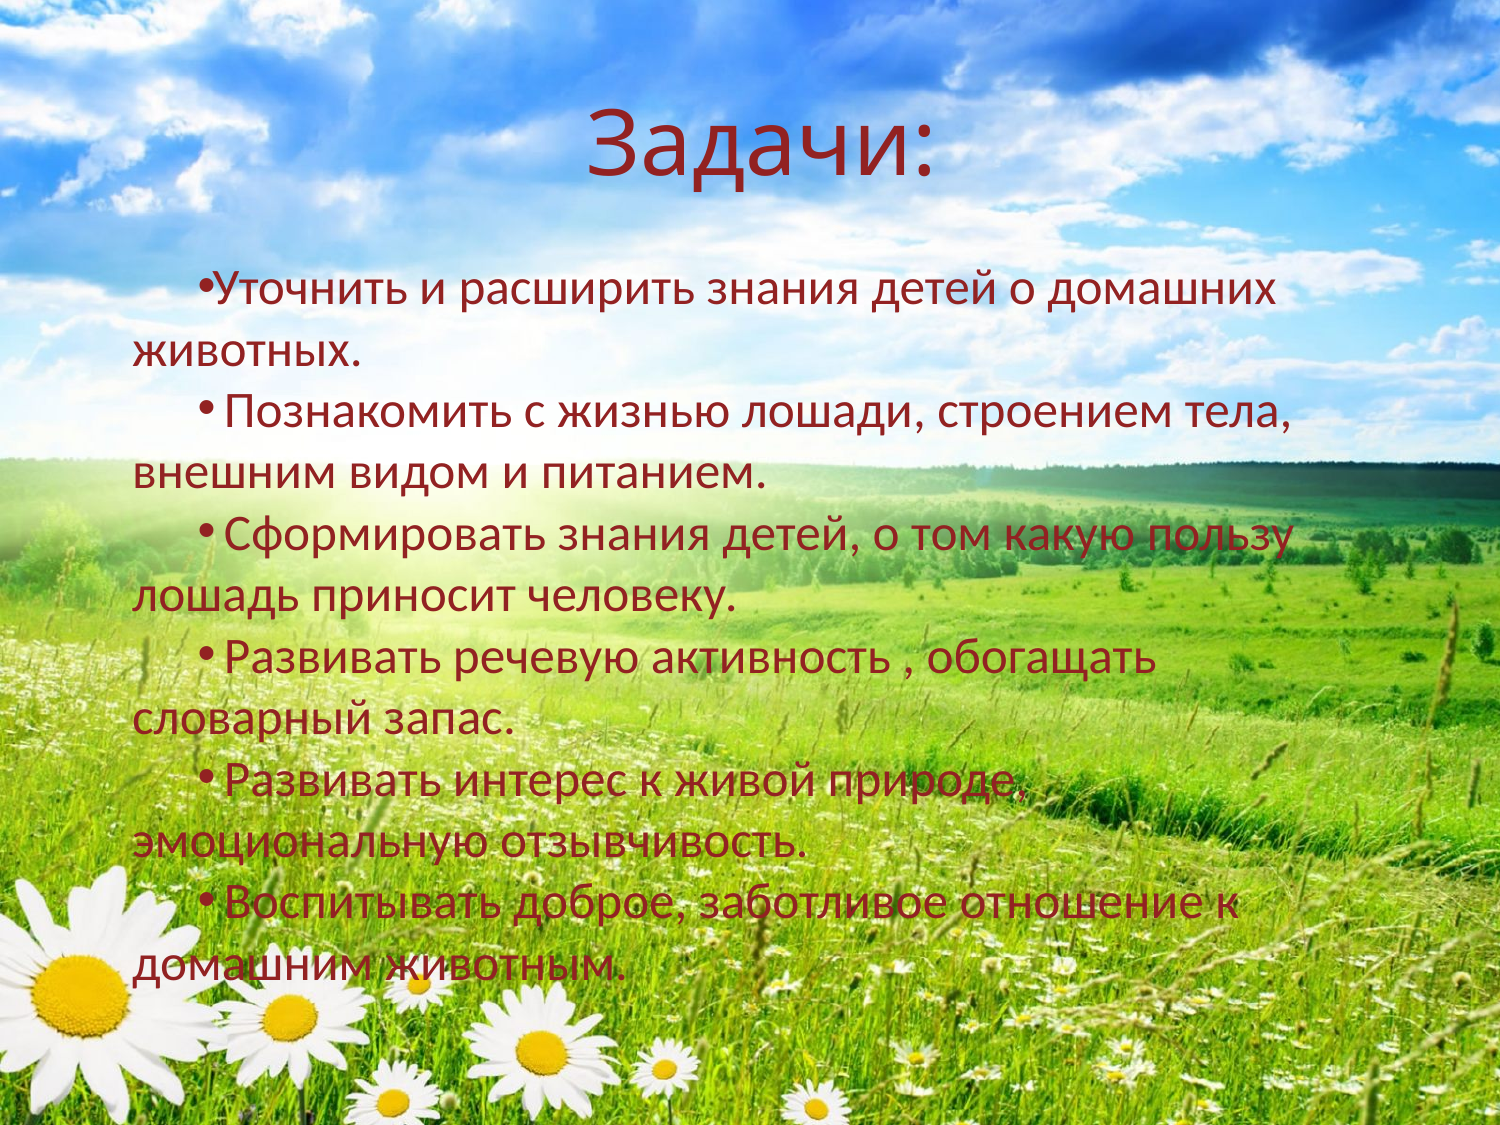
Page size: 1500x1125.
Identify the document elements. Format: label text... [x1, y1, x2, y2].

title Задачи: [75, 45, 1425, 233]
list Уточнить и расширить знания детей о домашних животных. Познакомить с жизнью лошади, строением тела, внешним видом и питанием. Сформировать знания детей, о том какую пользу лошадь приносит человеку. Развивать речевую активность , обогащать словарный запас. Развивать интерес к живой природе, эмоциональную отзывчивость. Воспитывать доброе, заботливое отношение к домашним животным. [117, 246, 1360, 1005]
picture [0, 0, 1500, 1125]
